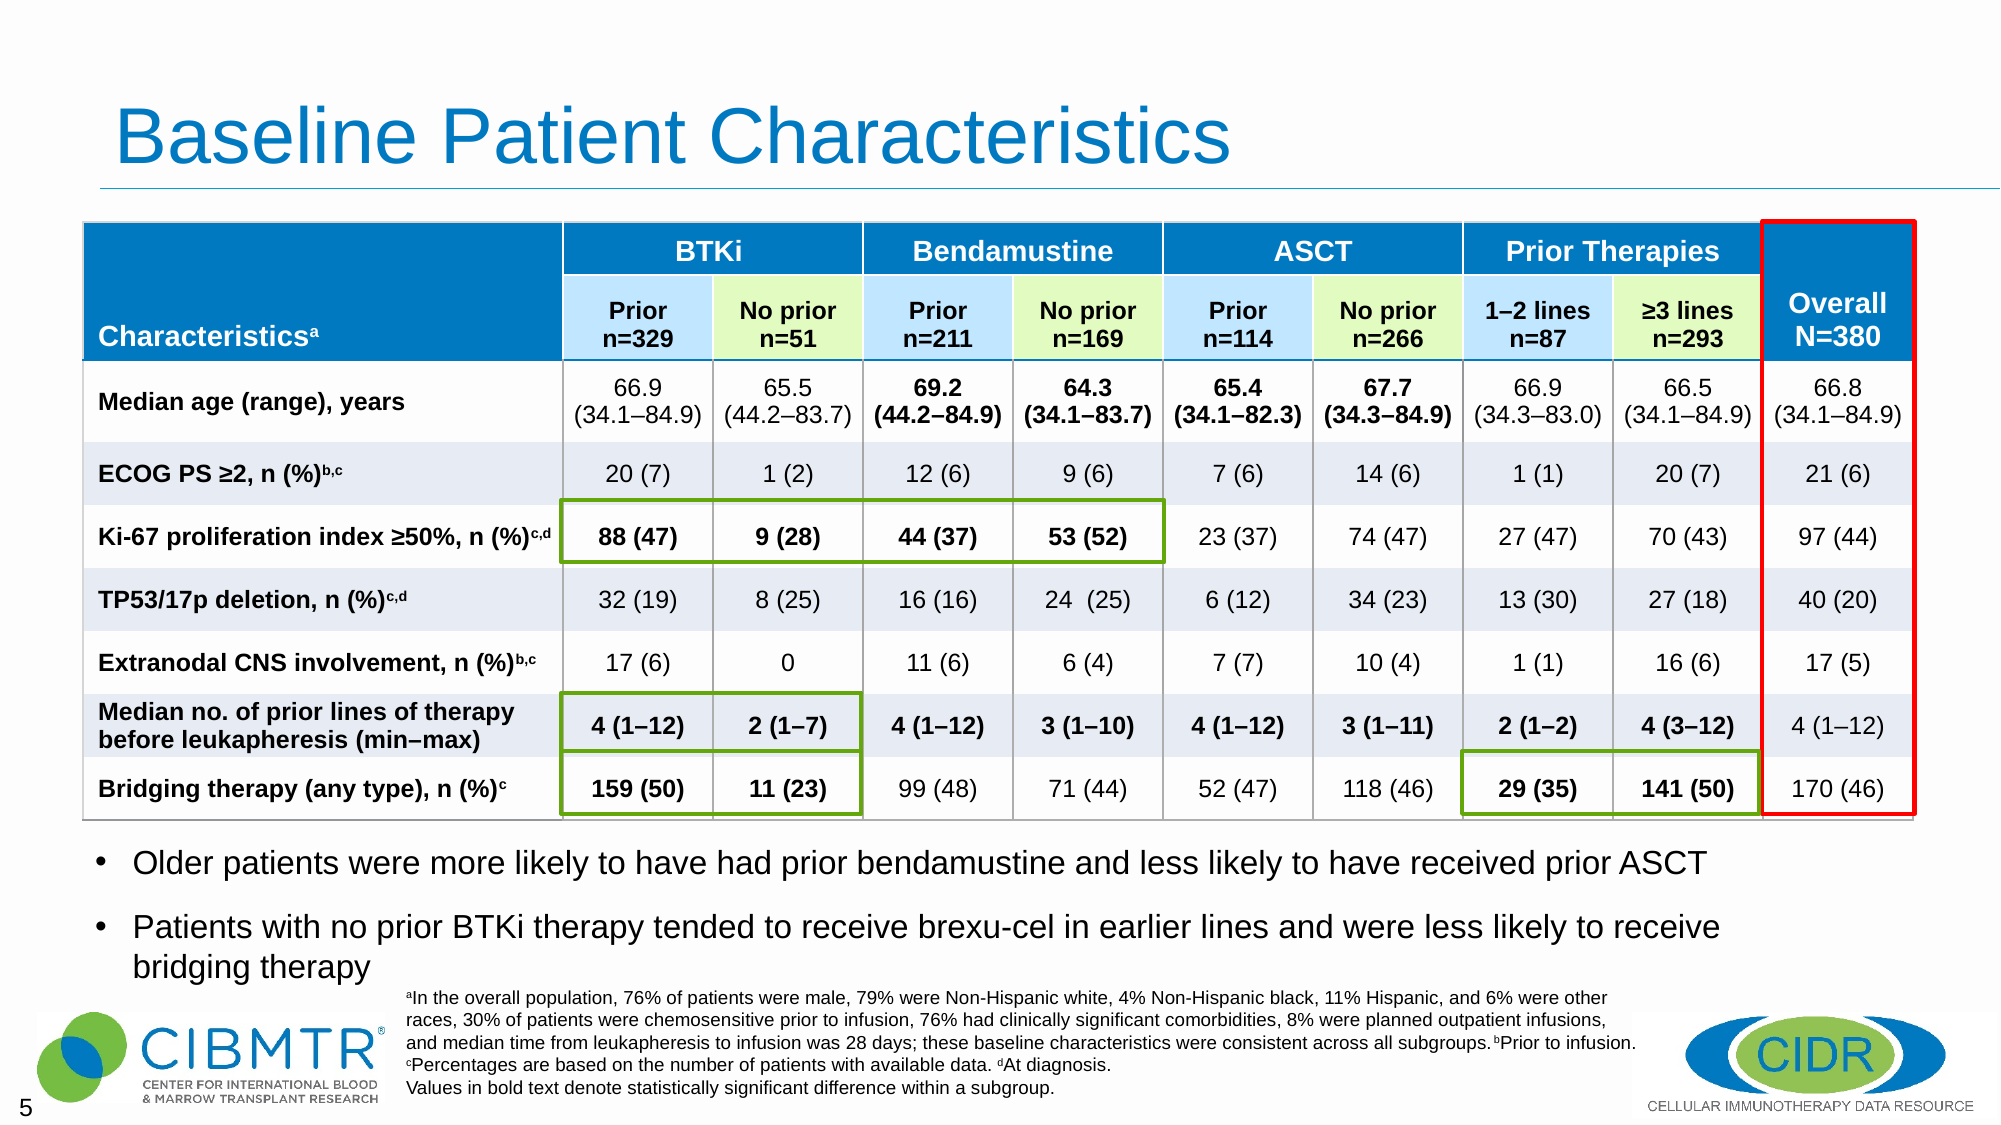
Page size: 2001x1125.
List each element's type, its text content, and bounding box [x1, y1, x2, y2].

table_cell 0 [714, 631, 862, 691]
table_cell ≥3 lines n=293 [1614, 276, 1760, 359]
table_cell 23 (37) [1164, 505, 1312, 568]
table_cell 12 (6) [864, 442, 1012, 498]
table_cell 10 (4) [1314, 631, 1462, 694]
table_cell 4 (1–12) [864, 694, 1012, 757]
table_header ASCT [1164, 223, 1462, 274]
table_cell 27 (47) [1464, 505, 1612, 568]
table_cell 67.7 (34.3–84.9) [1314, 361, 1462, 442]
table_cell 20 (7) [1614, 442, 1760, 505]
table_cell 88 (47) [564, 564, 712, 568]
table_cell 69.2 (44.2–84.9) [864, 361, 1012, 442]
table_cell 52 (47) [1164, 757, 1312, 819]
table_cell 16 (6) [1614, 631, 1760, 694]
table_cell 3 (1–11) [1314, 694, 1462, 757]
table_cell 4 (3–12) [1614, 694, 1760, 749]
table_cell TP53/17p deletion, n (%)c,d [84, 568, 562, 631]
table_cell 99 (48) [864, 757, 1012, 819]
table_cell 34 (23) [1314, 568, 1462, 631]
table_cell 66.9 (34.3–83.0) [1464, 361, 1612, 442]
table_cell Prior n=211 [864, 276, 1012, 359]
table_cell Prior n=114 [1164, 276, 1312, 359]
table_cell 7 (6) [1164, 442, 1312, 505]
table_cell 118 (46) [1314, 757, 1462, 819]
title Baseline Patient Characteristics [99, 19, 1900, 187]
table_cell ECOG PS ≥2, n (%)b,c [84, 442, 562, 505]
table_cell 17 (6) [564, 631, 712, 691]
table_cell 32 (19) [564, 568, 712, 631]
table_cell Ki-67 proliferation index ≥50%, n (%)c,d [84, 505, 562, 568]
table_cell 66.9 (34.1–84.9) [564, 361, 712, 442]
table_cell 13 (30) [1464, 568, 1612, 631]
table_cell 27 (18) [1614, 568, 1760, 631]
table_cell Bridging therapy (any type), n (%)c [84, 757, 562, 819]
table_cell 71 (44) [1014, 757, 1162, 819]
table_cell No prior n=266 [1314, 276, 1462, 359]
table_cell 53 (52) [1014, 564, 1162, 568]
table_cell No prior n=169 [1014, 276, 1162, 359]
table_cell 6 (12) [1164, 568, 1312, 631]
table_cell 24 (25) [1014, 568, 1162, 631]
text_box [559, 753, 863, 816]
table_cell Median no. of prior lines of therapy before leukapheresis (min–max) [84, 694, 559, 757]
table_cell 65.4 (34.1–82.3) [1164, 361, 1312, 442]
slide_number 5 [0, 1076, 49, 1125]
table_cell 3 (1–10) [1014, 694, 1162, 757]
table_cell Extranodal CNS involvement, n (%)b,c [84, 631, 562, 694]
table_header BTKi [564, 223, 862, 274]
table_cell 1 (1) [1464, 442, 1612, 505]
table_cell 2 (1–2) [1464, 694, 1612, 749]
table_cell 66.5 (34.1–84.9) [1614, 361, 1760, 442]
table_cell 14 (6) [1314, 442, 1462, 505]
table_cell 1 (2) [714, 442, 862, 498]
text_box Older patients were more likely to have had prior bendamustine and less likely to have received prior ASCT Patients with no prior BTKi therapy tended to receive brexu-cel in earlier lines and were less likely to receive bridging therapy [80, 833, 1794, 929]
table_cell 4 (1–12) [1164, 694, 1312, 757]
table_cell 1–2 lines n=87 [1464, 276, 1612, 359]
table_cell 11 (6) [864, 631, 1012, 694]
table_cell 74 (47) [1314, 505, 1462, 568]
table_cell Prior n=329 [564, 276, 712, 359]
table_cell 65.5 (44.2–83.7) [714, 361, 862, 442]
table_header Prior Therapies [1464, 223, 1760, 274]
table_cell 7 (7) [1164, 631, 1312, 694]
table_cell 1 (1) [1464, 631, 1612, 694]
table_header Characteristicsa [84, 223, 562, 359]
table_cell 64.3 (34.1–83.7) [1014, 361, 1162, 442]
table_cell 44 (37) [864, 564, 1012, 568]
table_cell 20 (7) [564, 442, 712, 498]
text_box [559, 691, 863, 753]
text_box [1760, 219, 1917, 816]
table_cell 6 (4) [1014, 631, 1162, 694]
table_cell No prior n=51 [714, 276, 862, 359]
picture [1657, 1012, 1997, 1118]
table_cell 16 (16) [864, 568, 1012, 631]
table_cell 9 (6) [1014, 442, 1162, 498]
text_box [1460, 749, 1761, 816]
text_box [559, 498, 1166, 564]
table_cell Median age (range), years [84, 361, 562, 442]
table_header Bendamustine [864, 223, 1162, 274]
table_cell 8 (25) [714, 568, 862, 631]
table_cell 9 (28) [714, 564, 862, 568]
table_cell 70 (43) [1614, 505, 1760, 568]
text_box aIn the overall population, 76% of patients were male, 79% were Non-Hispanic white, 4% Non-Hispanic black, 11% Hispanic, and 6% were other races, 30% of patients were chemosensitive prior to infusion, 76% had clinically significant comorbidities, 8% were planned outpatient infusions, and median time from leukapheresis to infusion was 28 days; these baseline characteristics were consistent across all subgroups. bPrior to infusion. cPercentages are based on the number of patients with available data. dAt diagnosis. Values in bold text denote statistically significant difference within a subgroup. [391, 977, 1657, 1125]
picture [37, 1012, 385, 1103]
